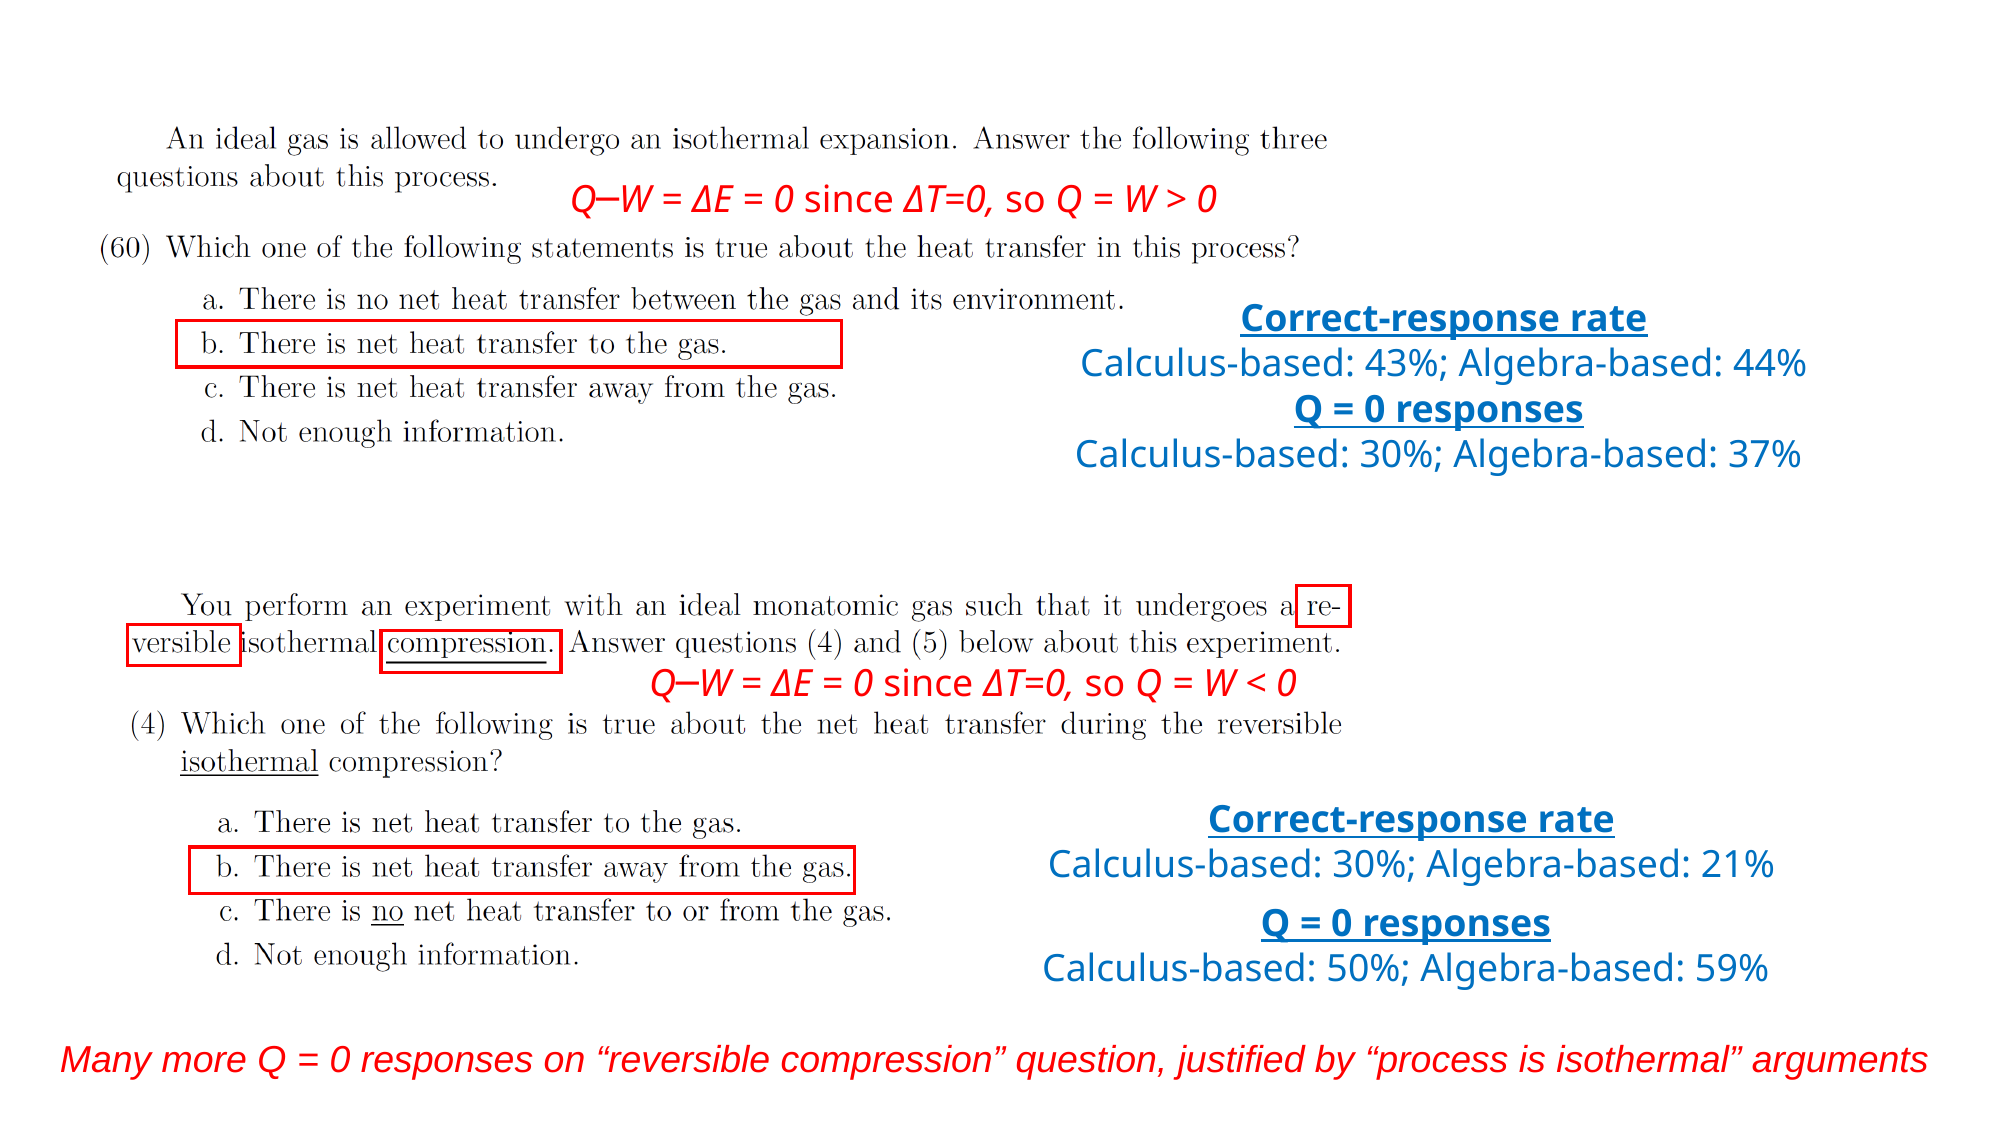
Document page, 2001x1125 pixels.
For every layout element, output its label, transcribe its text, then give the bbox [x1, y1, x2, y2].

text_box Correct-response rate Calculus-based: 30%; Algebra-based: 21% [1423, 787, 1791, 891]
text_box Many more Q = 0 responses on “reversible compression” question, justified by “process is isothermal” arguments [45, 1027, 1955, 1087]
picture [52, 93, 1398, 463]
picture [79, 575, 1423, 980]
text_box Q = 0 responses Calculus-based: 50%; Algebra-based: 59% [905, 891, 1906, 996]
text_box Correct-response rate Calculus-based: 43%; Algebra-based: 44% [1398, 286, 1823, 377]
text_box Q = 0 responses Calculus-based: 30%; Algebra-based: 37% [938, 377, 1939, 483]
